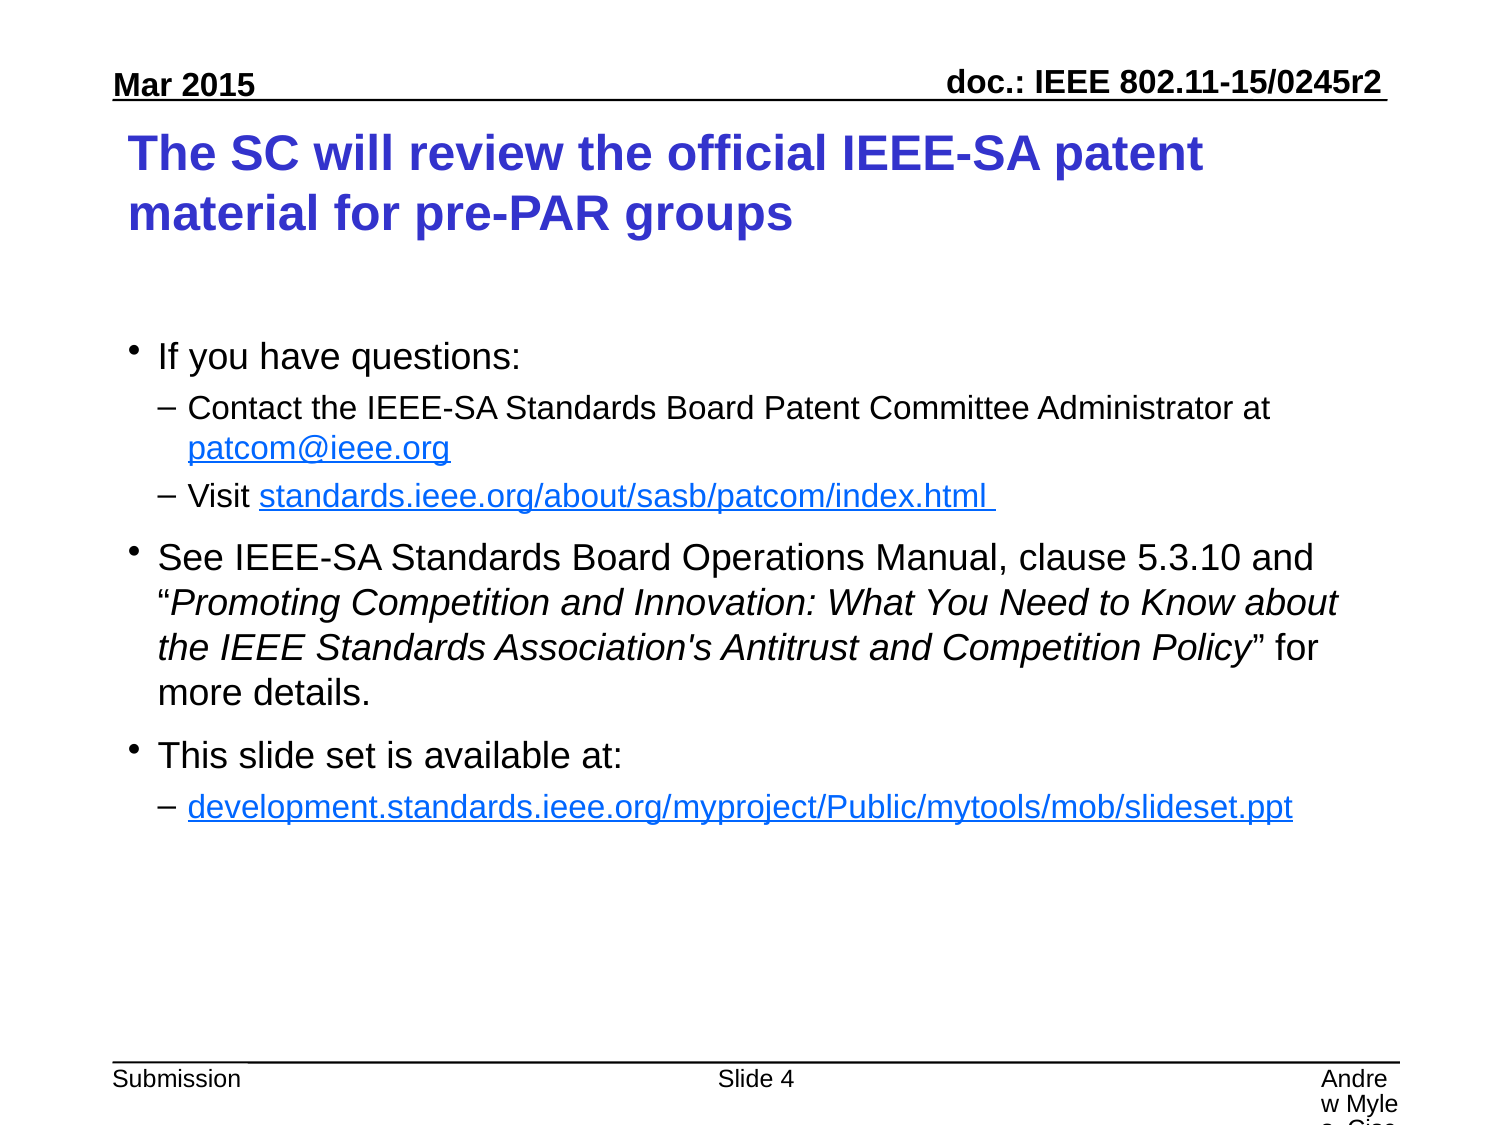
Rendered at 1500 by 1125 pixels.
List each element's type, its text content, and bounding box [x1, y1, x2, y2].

title The SC will review the official IEEE-SA patent material for pre-PAR groups [112, 112, 1388, 288]
list If you have questions: Contact the IEEE-SA Standards Board Patent Committee Administrator at patcom@ieee.org Visit standards.ieee.org/about/sasb/patcom/index.html See IEEE-SA Standards Board Operations Manual, clause 5.3.10 and “Promoting Competition and Innovation: What You Need to Know about the IEEE Standards Association's Antitrust and Competition Policy” for more details. This slide set is available at: development.standards.ieee.org/myproject/Public/mytools/mob/slideset.ppt [112, 324, 1388, 1000]
footer Andrew Myles, Cisco [1320, 1061, 1402, 1093]
slide_number Slide 4 [709, 1061, 803, 1093]
